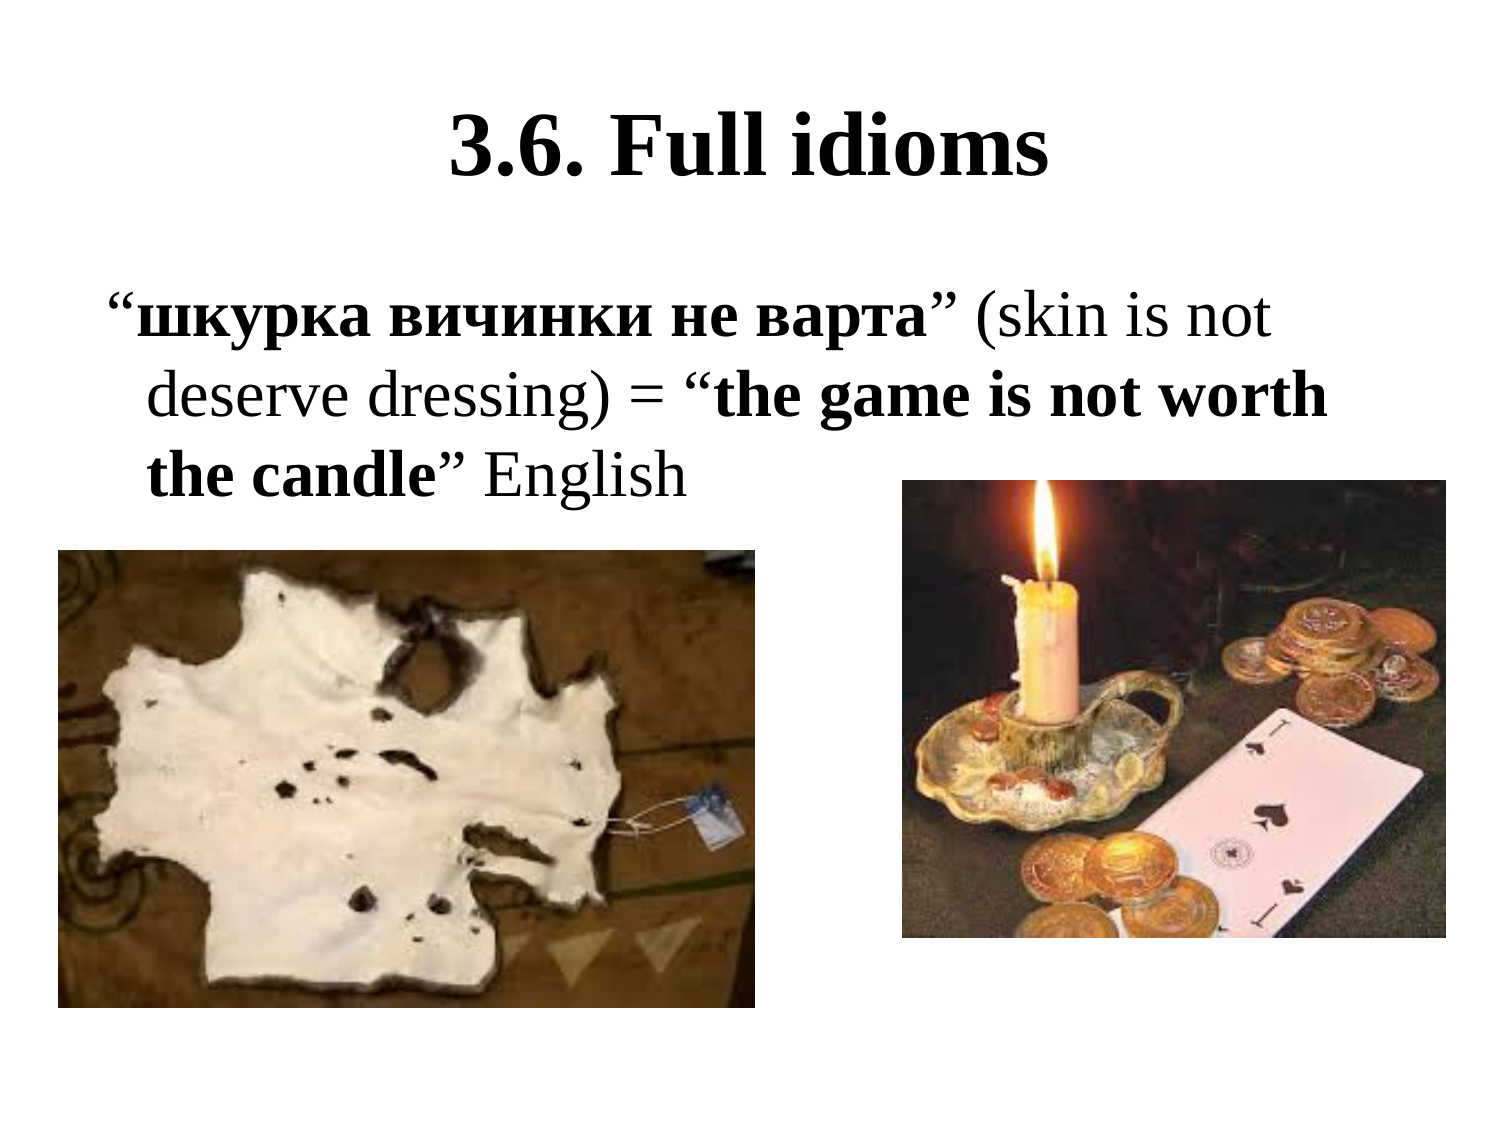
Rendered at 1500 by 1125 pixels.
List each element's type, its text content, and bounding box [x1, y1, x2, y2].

picture [58, 550, 755, 1009]
title 3.6. Full idioms [75, 45, 1425, 233]
list “шкурка вичинки не варта” (skin is not deserve dressing) = “the game is not worth the candle” English [75, 262, 1425, 1005]
picture [902, 480, 1447, 938]
